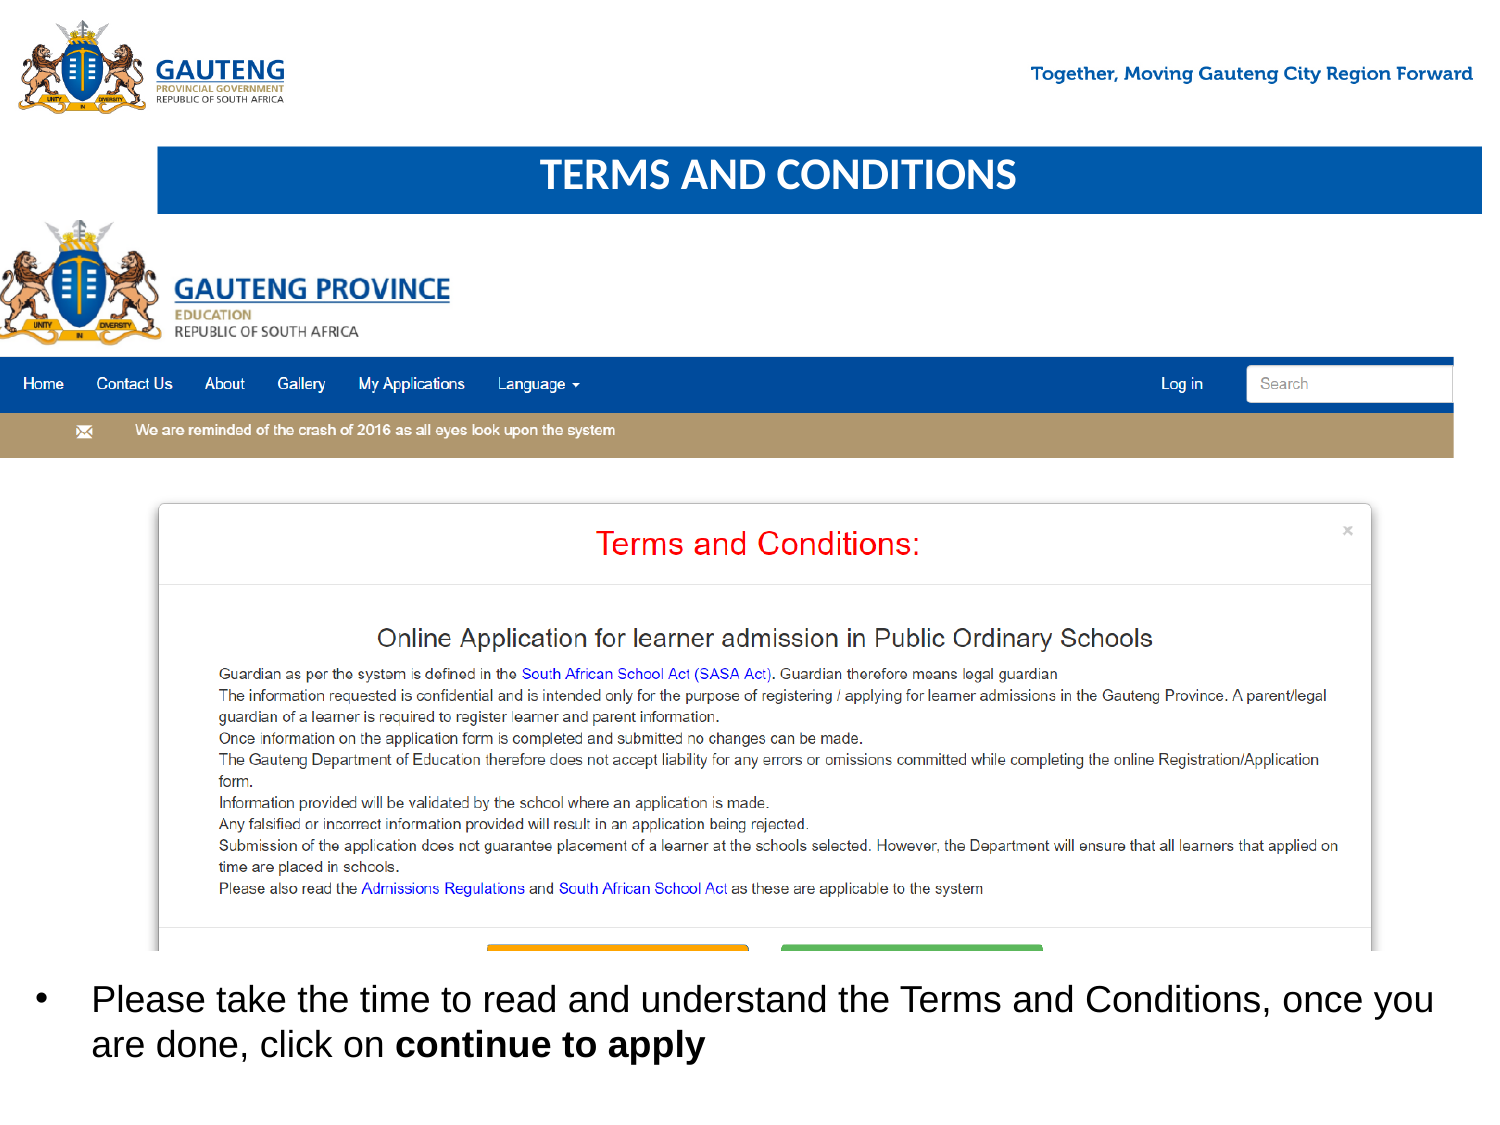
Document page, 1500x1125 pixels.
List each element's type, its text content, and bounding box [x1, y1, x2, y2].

list Please take the time to read and understand the Terms and Conditions, once you are done, click on continue to apply [20, 967, 1500, 1112]
title TERMS AND CONDITIONS [121, 136, 1436, 207]
picture [0, 0, 1500, 1125]
